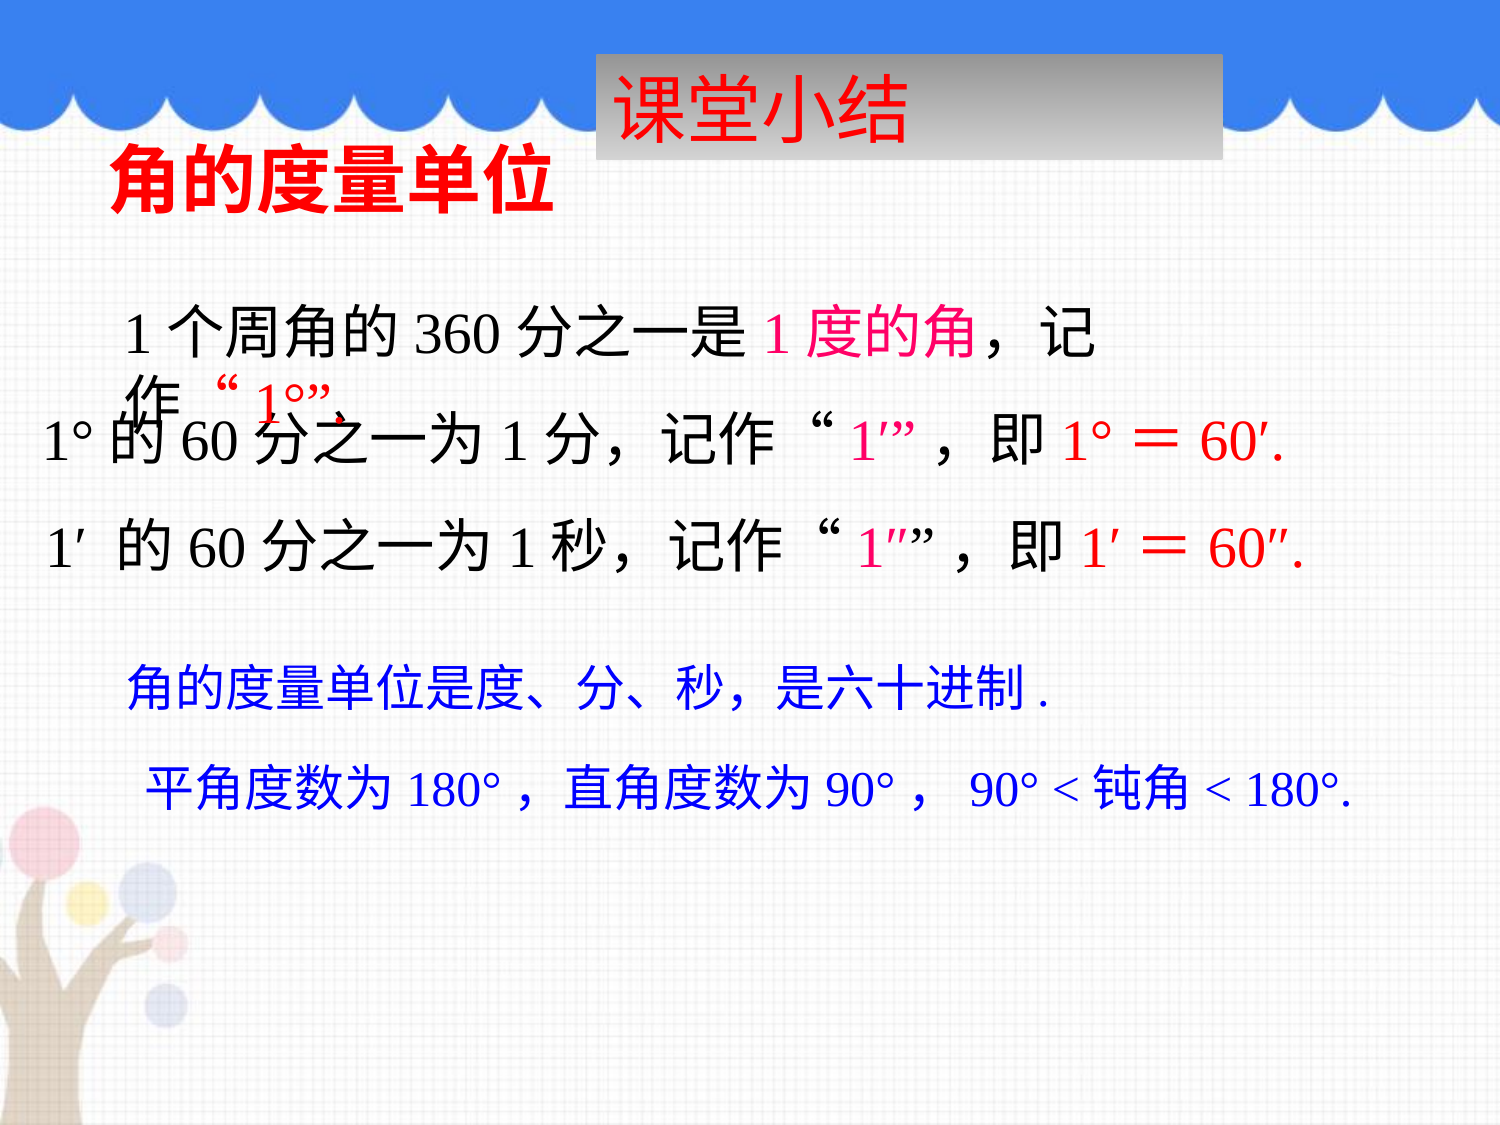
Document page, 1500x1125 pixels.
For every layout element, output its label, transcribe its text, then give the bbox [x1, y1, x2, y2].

text_box 1′ 的60分之一为1秒，记作“1″”，即1′＝60″. [30, 501, 1320, 587]
text_box 角的度量单位 [91, 125, 572, 231]
text_box 角的度量单位是度、分、秒，是六十进制. [110, 649, 1065, 725]
picture [0, 0, 1500, 1125]
text_box 平角度数为180°，直角度数为90°，90° <钝角< 180°. [129, 749, 1368, 825]
text_box 课堂小结 [596, 54, 1223, 160]
text_box 1°的60分之一为1分，记作“1′”，即1°＝60′. [26, 395, 1300, 480]
text_box 1个周角的360分之一是1度的角，记作“1°”. [108, 287, 1324, 443]
